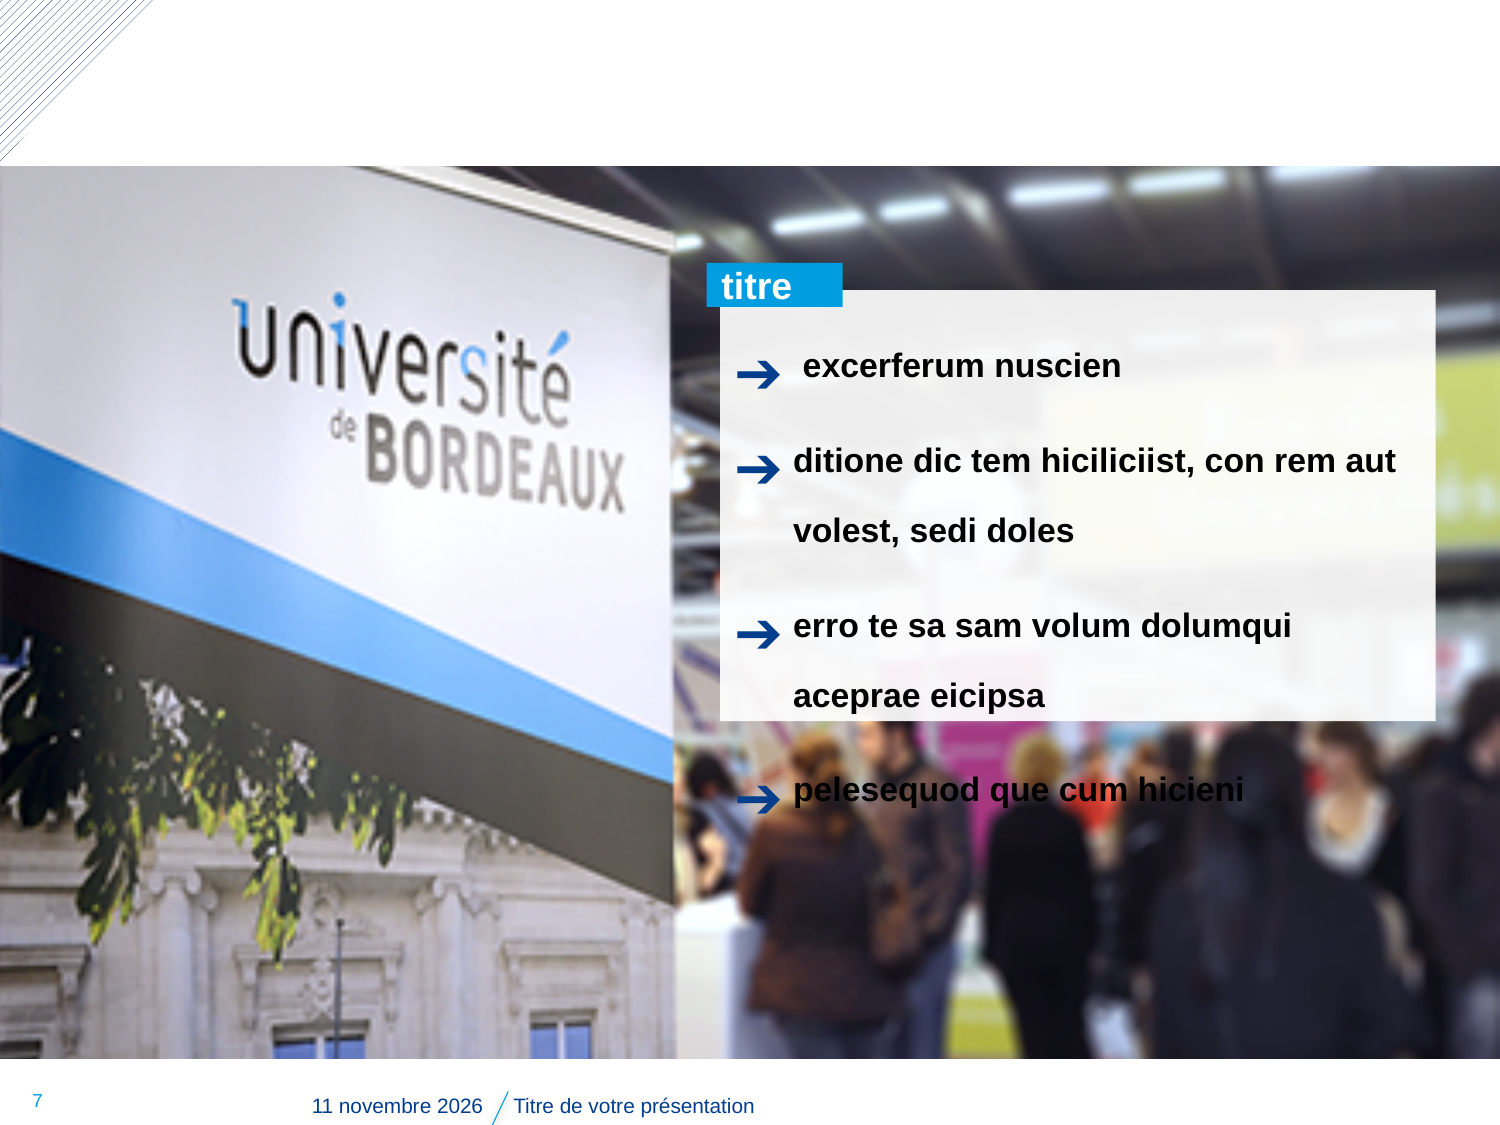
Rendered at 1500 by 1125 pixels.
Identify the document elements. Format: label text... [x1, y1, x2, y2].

picture [0, 166, 1500, 1059]
footer Titre de votre présentation [498, 1091, 1362, 1125]
slide_number 7 [0, 1074, 75, 1125]
slide_number mai 21, 2015 [147, 1091, 498, 1125]
